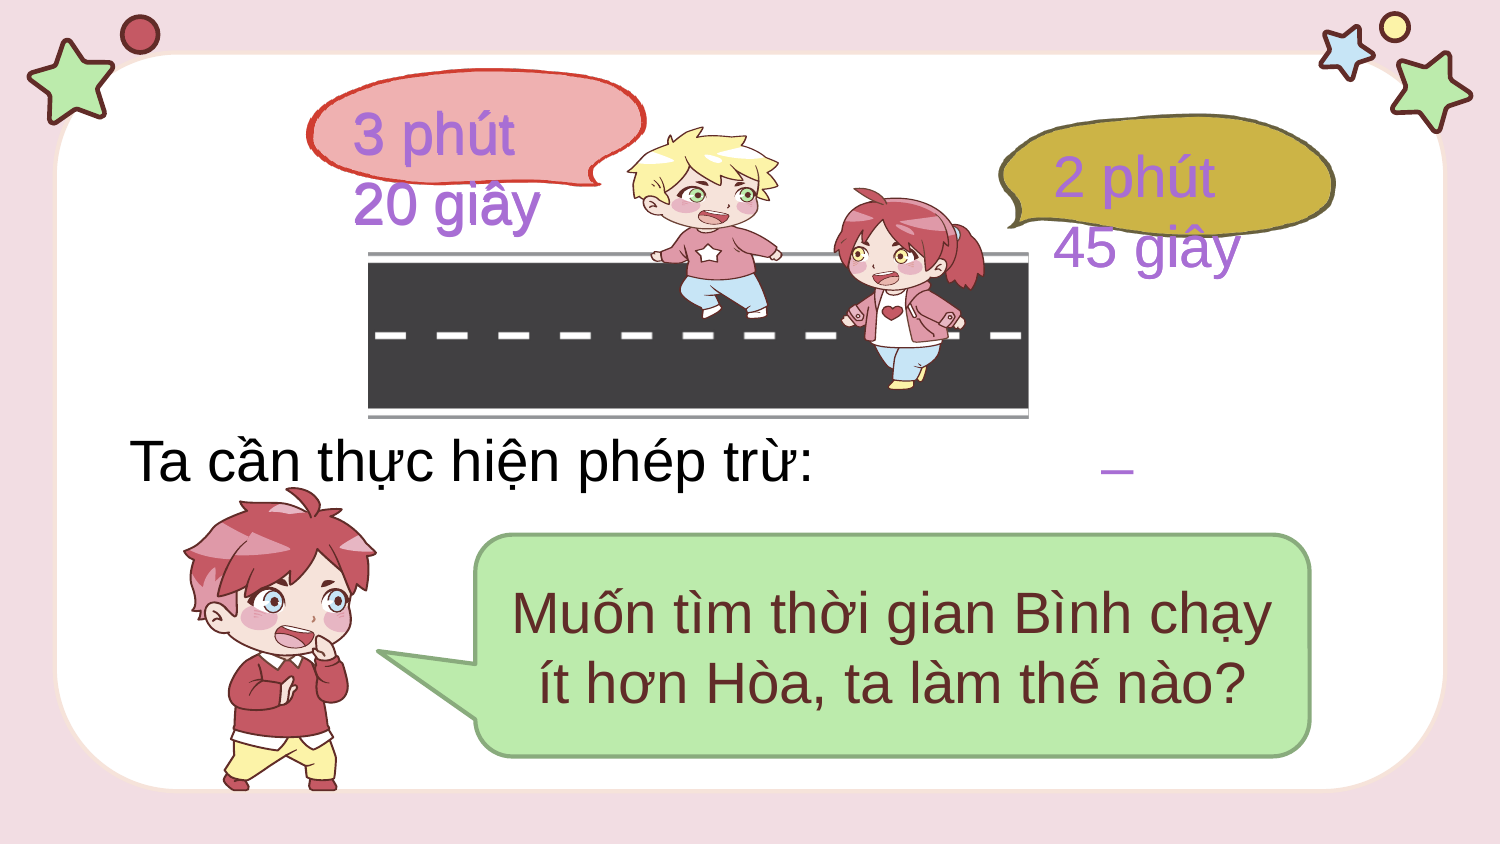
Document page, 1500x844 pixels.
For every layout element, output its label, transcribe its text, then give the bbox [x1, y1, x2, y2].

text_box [182, 486, 378, 792]
text_box [28, 40, 113, 124]
text_box [54, 52, 1327, 792]
text_box Ta cần thực hiện phép trừ: [114, 415, 844, 501]
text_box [290, 59, 1344, 423]
text_box [1381, 13, 1409, 41]
text_box [1392, 52, 1472, 132]
text_box [1324, 26, 1374, 80]
text_box – [1086, 430, 1157, 507]
text_box Muốn tìm thời gian Bình chạy ít hơn Hòa, ta làm thế nào? [383, 534, 1310, 757]
text_box [122, 16, 159, 53]
text_box [383, 60, 1446, 792]
